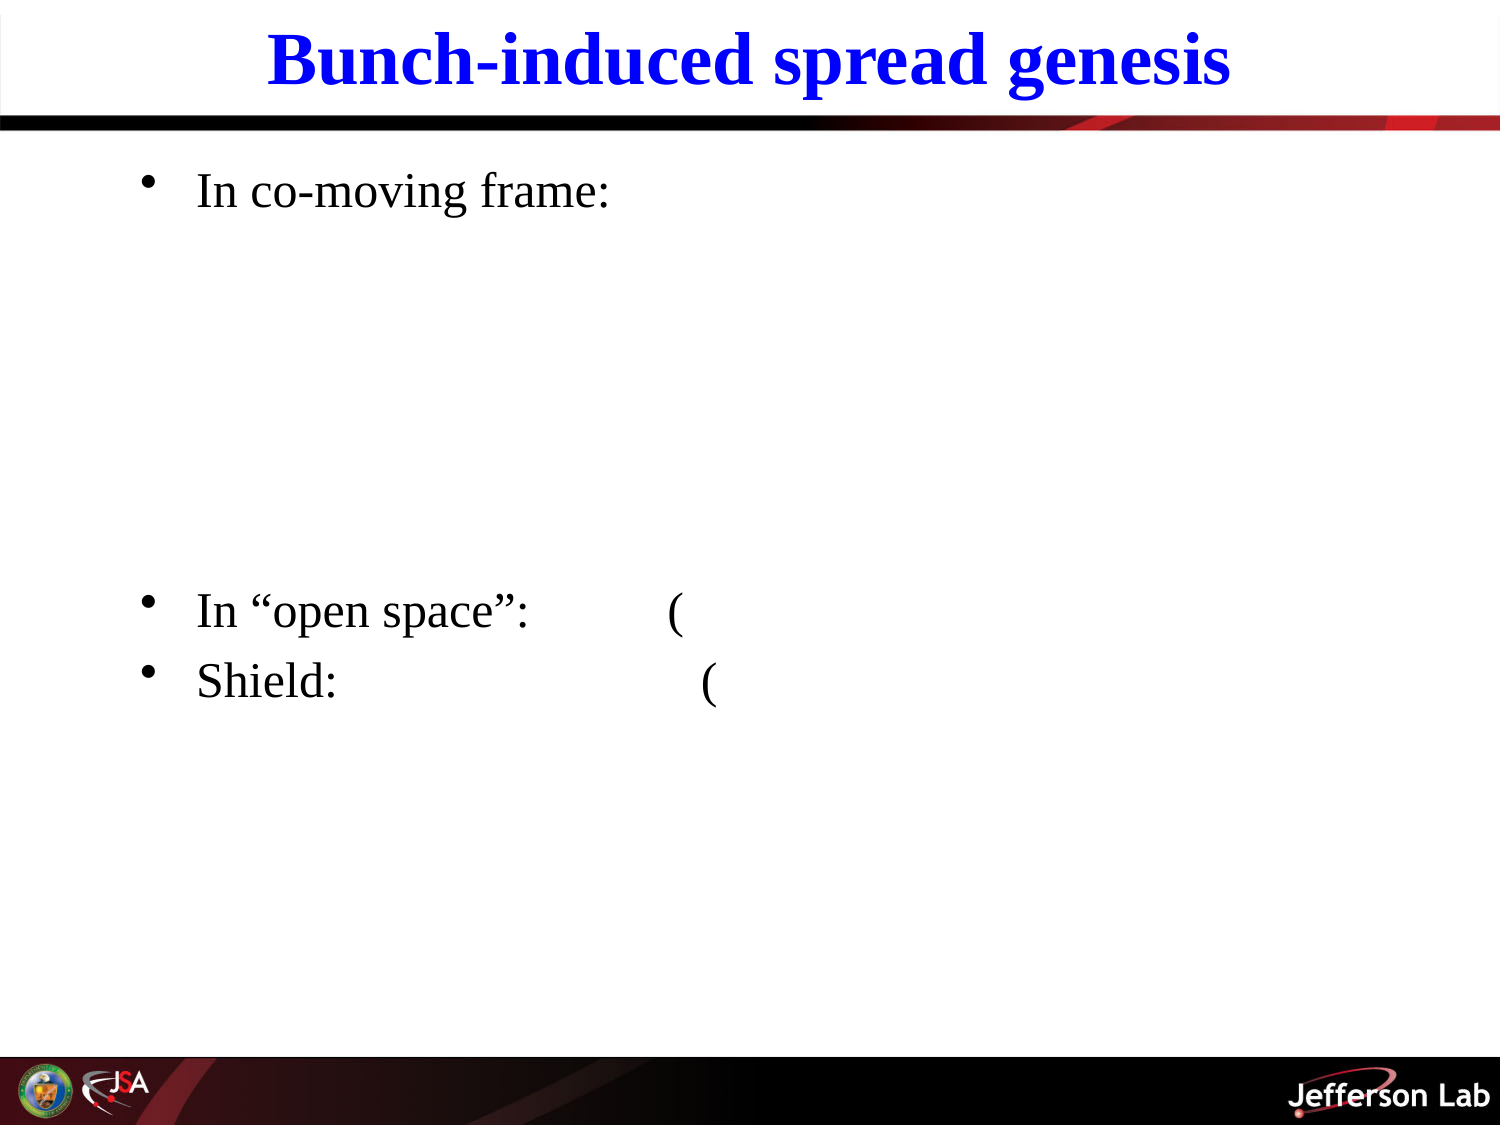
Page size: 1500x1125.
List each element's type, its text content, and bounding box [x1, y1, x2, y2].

picture [0, 0, 1500, 1125]
title Bunch-induced spread genesis [112, 24, 1388, 175]
